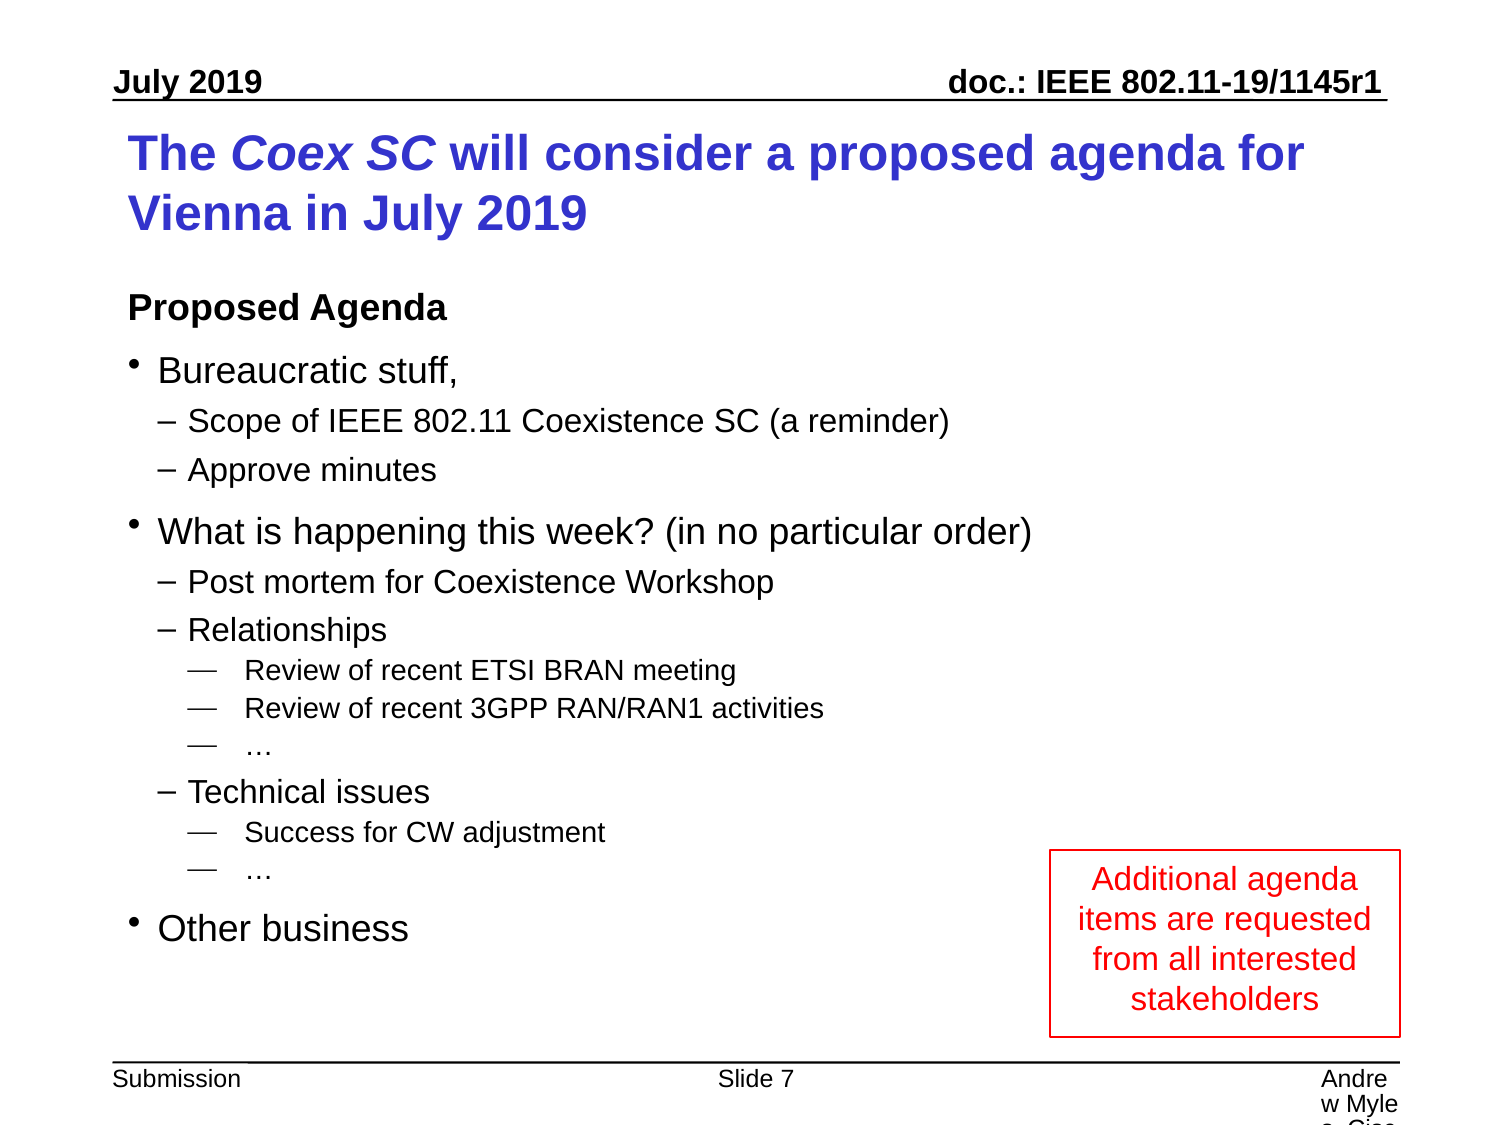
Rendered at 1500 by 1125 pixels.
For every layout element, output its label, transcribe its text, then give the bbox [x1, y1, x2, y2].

text_box Additional agenda items are requested from all interested stakeholders [1050, 849, 1400, 1038]
footer Andrew Myles, Cisco [1320, 1061, 1402, 1093]
list Proposed Agenda Bureaucratic stuff, Scope of IEEE 802.11 Coexistence SC (a reminder) Approve minutes What is happening this week? (in no particular order) Post mortem for Coexistence Workshop Relationships Review of recent ETSI BRAN meeting Review of recent 3GPP RAN/RAN1 activities … Technical issues Success for CW adjustment … Other business [112, 275, 1388, 950]
slide_number Slide 7 [709, 1061, 803, 1093]
title The Coex SC will consider a proposed agenda for Vienna in July 2019 [112, 112, 1388, 275]
